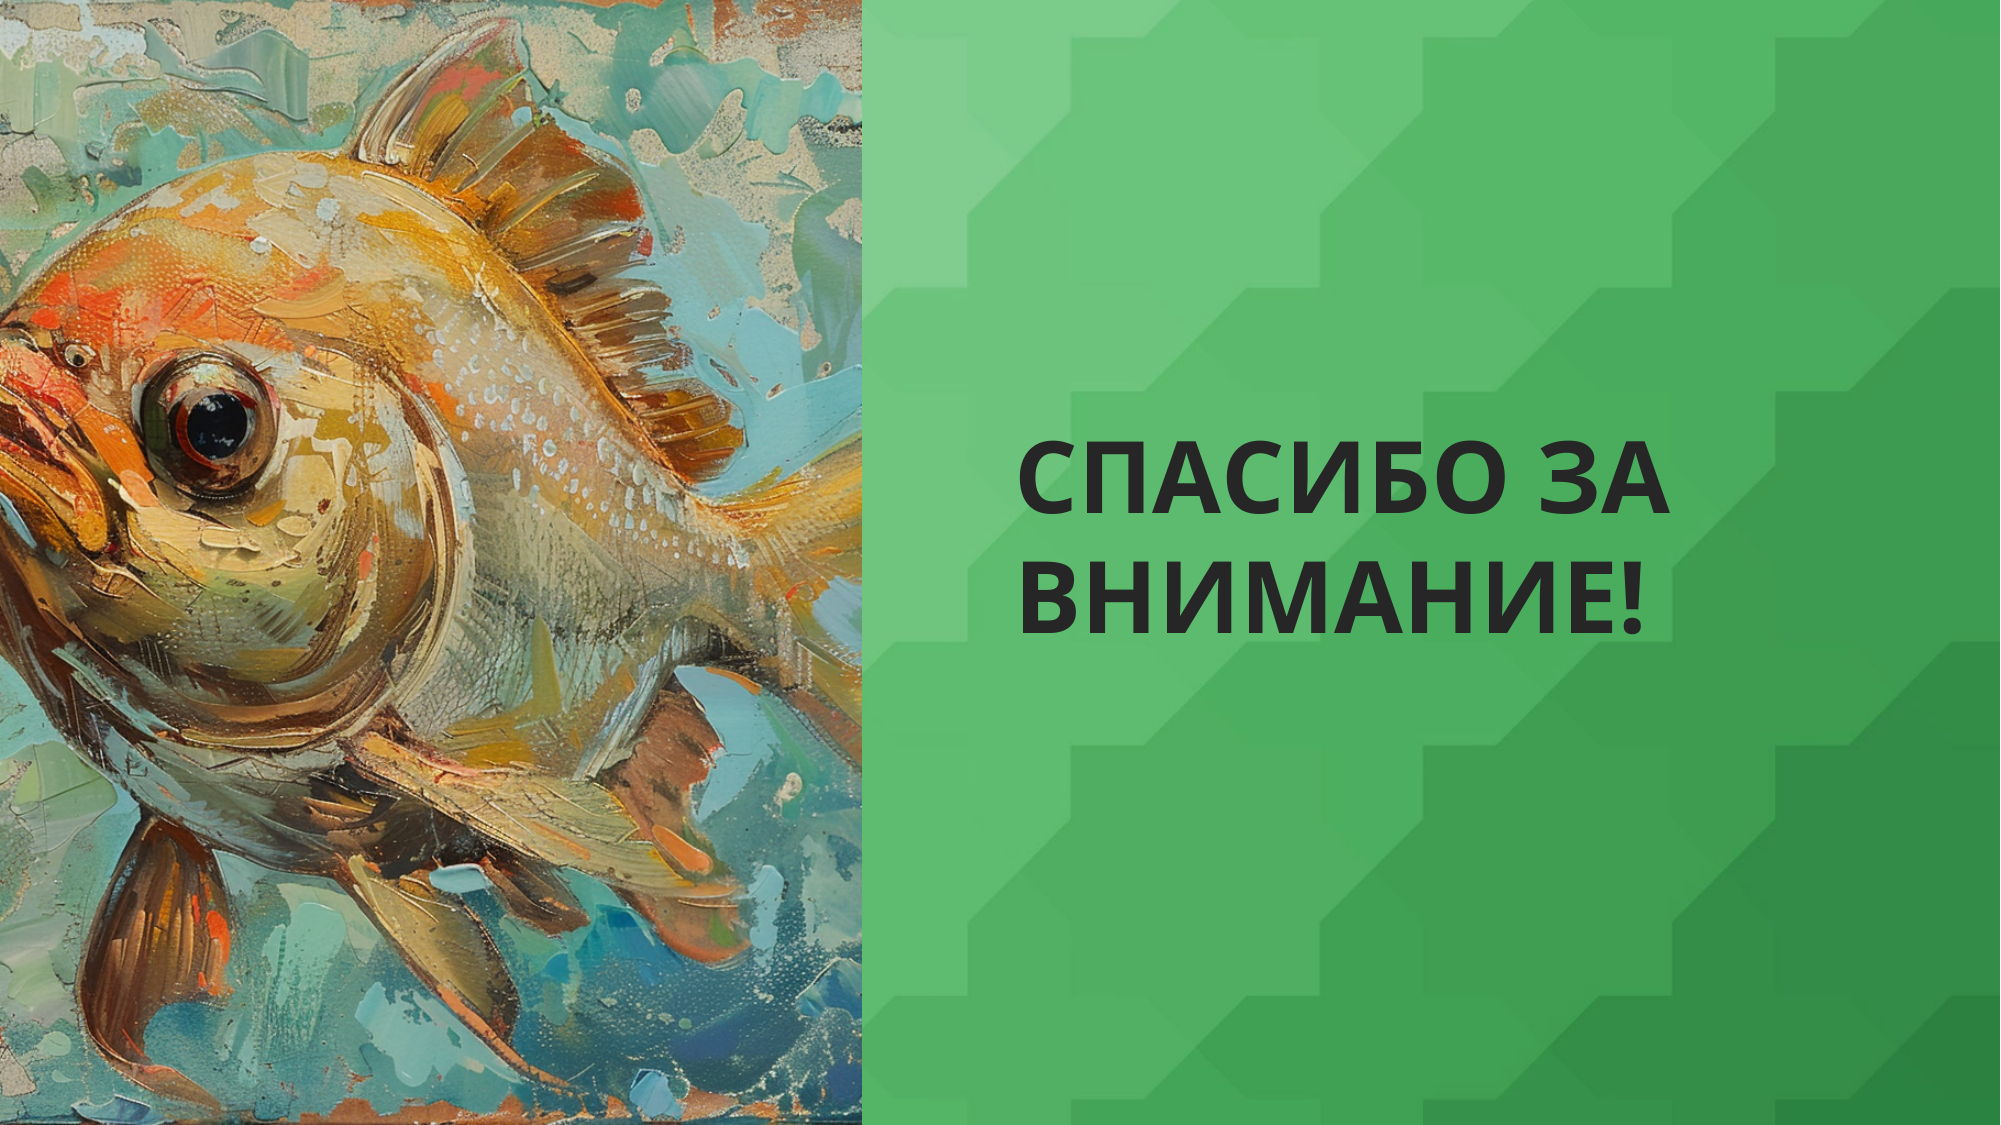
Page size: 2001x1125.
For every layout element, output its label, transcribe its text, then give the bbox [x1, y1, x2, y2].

text_box СПАСИБО ЗА ВНИМАНИЕ! [999, 406, 1904, 624]
picture [0, 0, 862, 1125]
